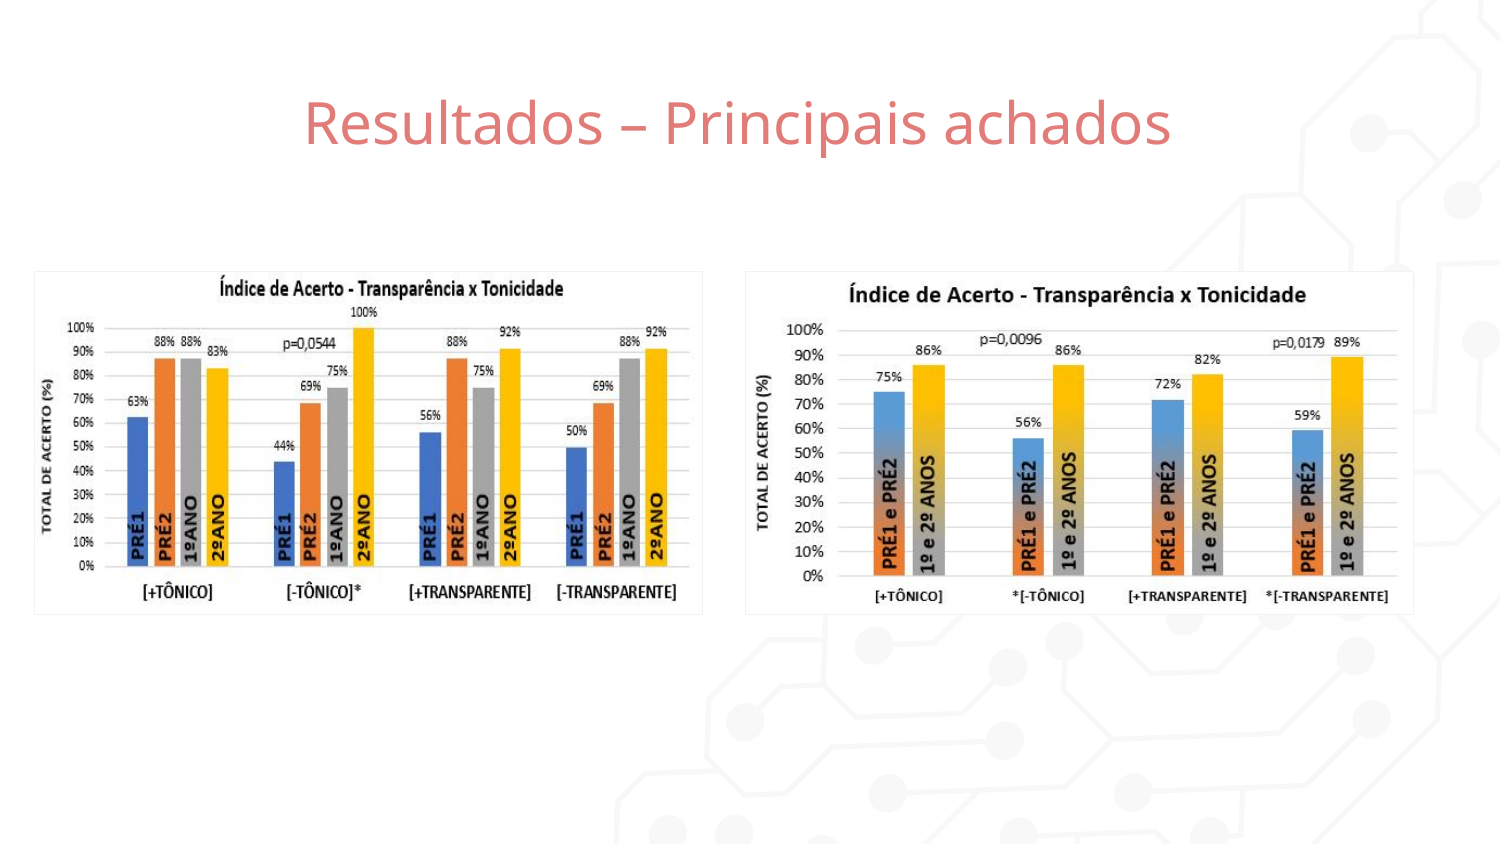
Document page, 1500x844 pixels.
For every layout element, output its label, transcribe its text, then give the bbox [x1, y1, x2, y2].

picture [745, 271, 1414, 615]
title Resultados – Principais achados [110, 71, 1381, 166]
picture [33, 271, 703, 615]
